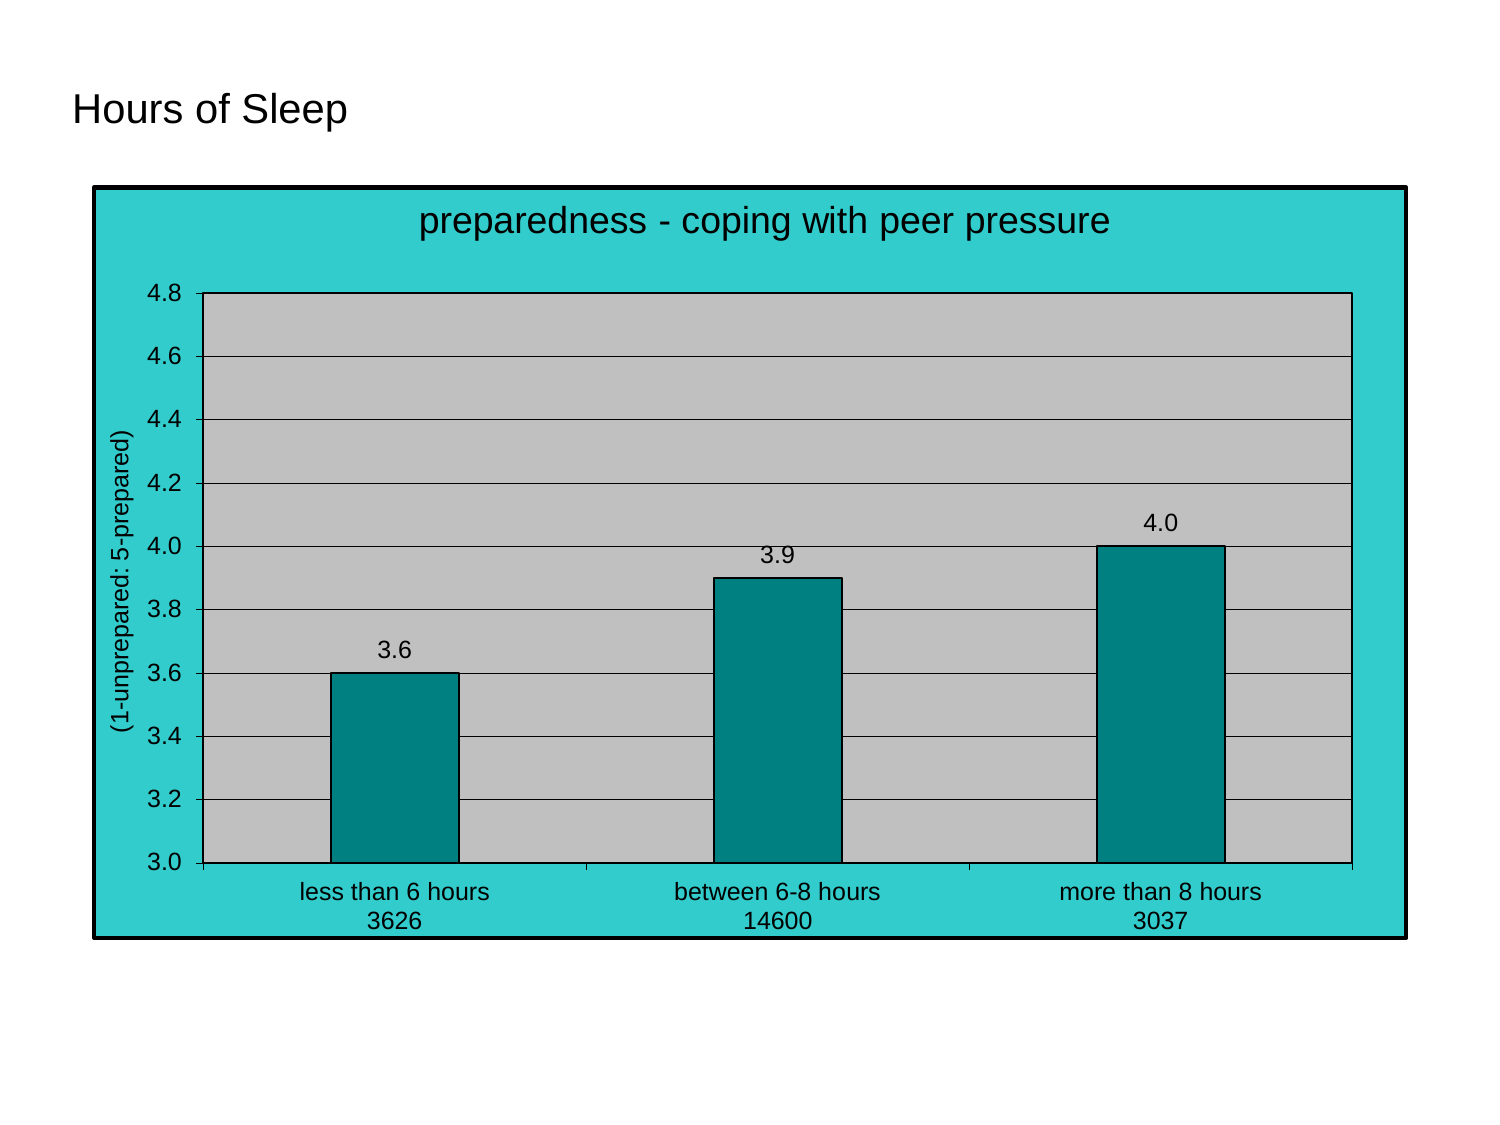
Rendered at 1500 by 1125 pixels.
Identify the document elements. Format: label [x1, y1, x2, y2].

picture [91, 185, 1409, 940]
